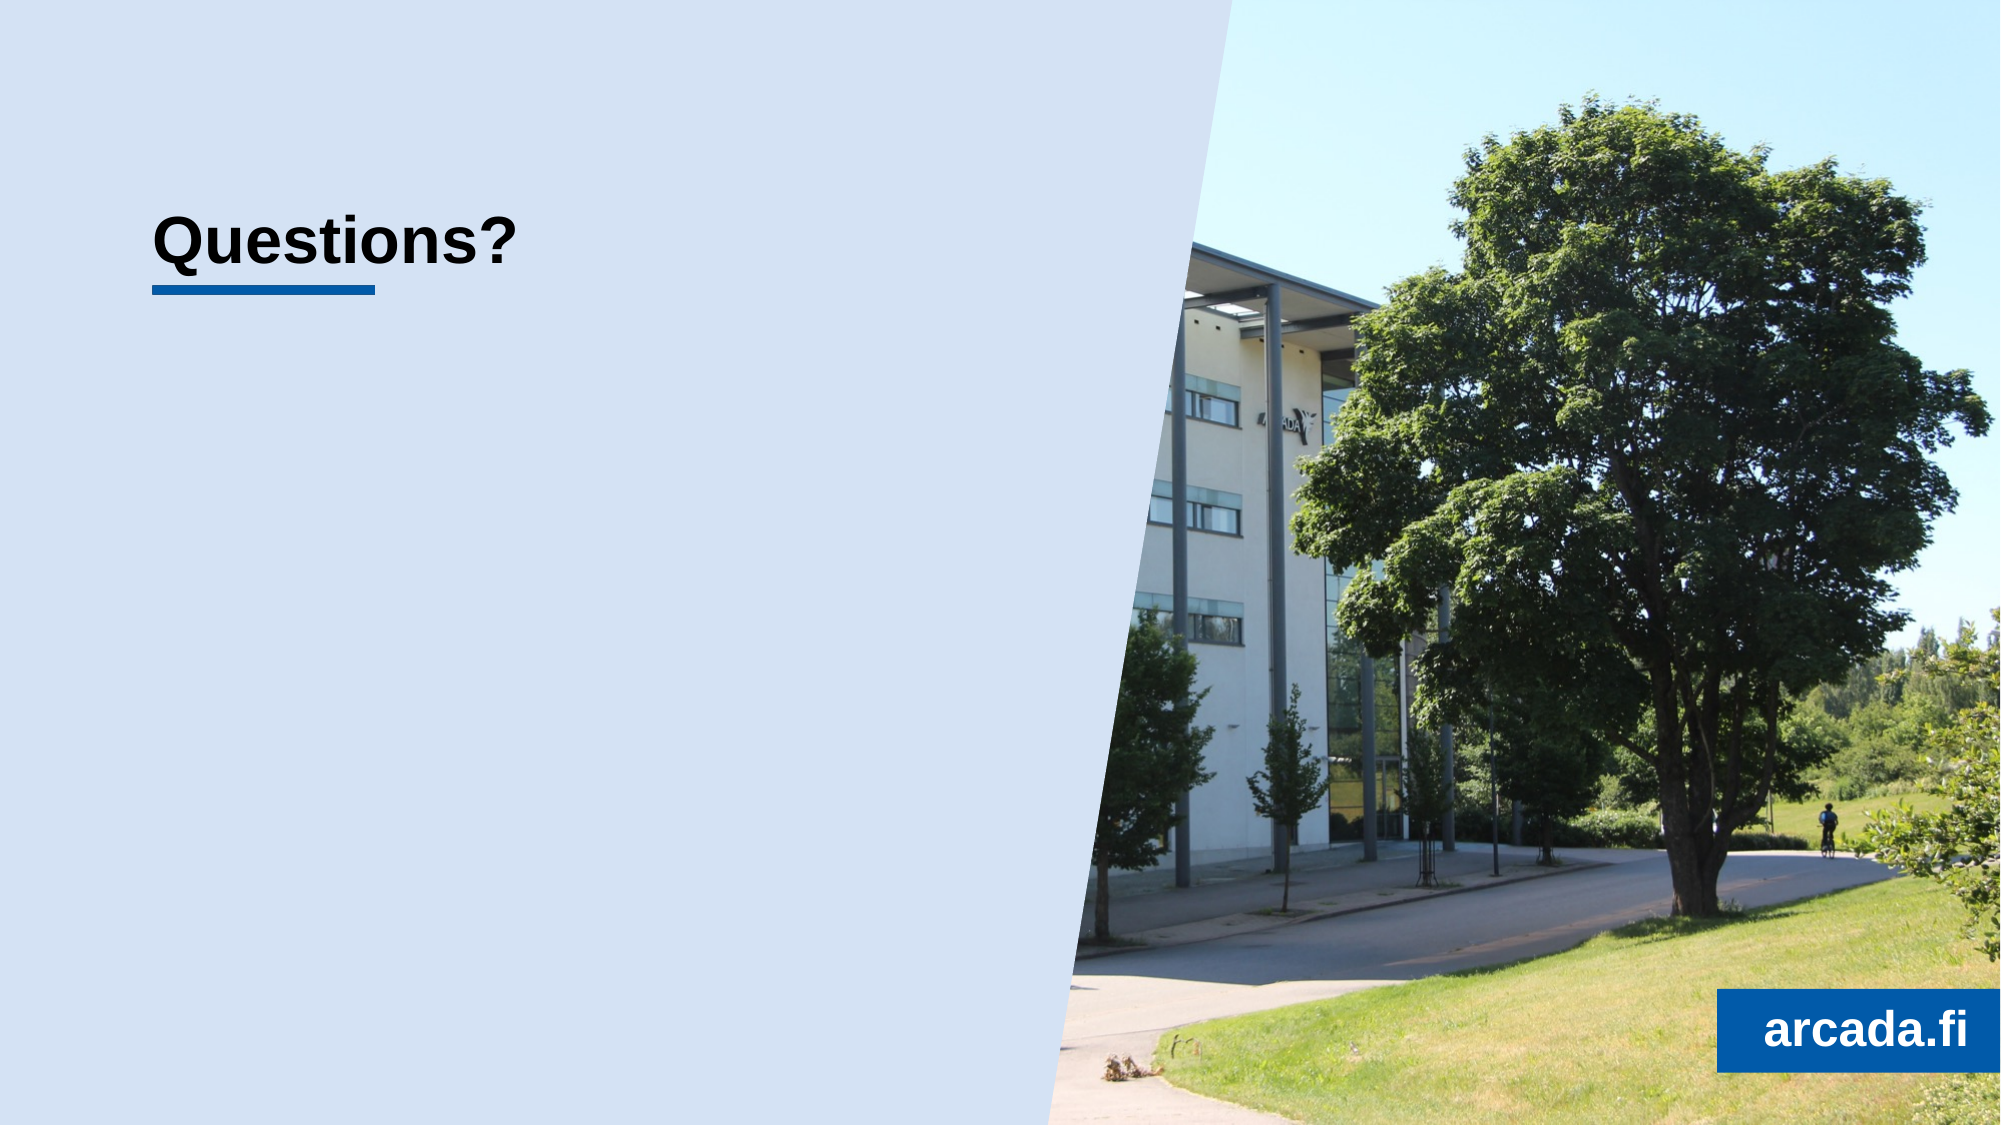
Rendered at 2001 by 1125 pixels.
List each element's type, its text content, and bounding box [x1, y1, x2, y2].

title Questions? [137, 75, 1000, 286]
picture [1048, 0, 2001, 1125]
